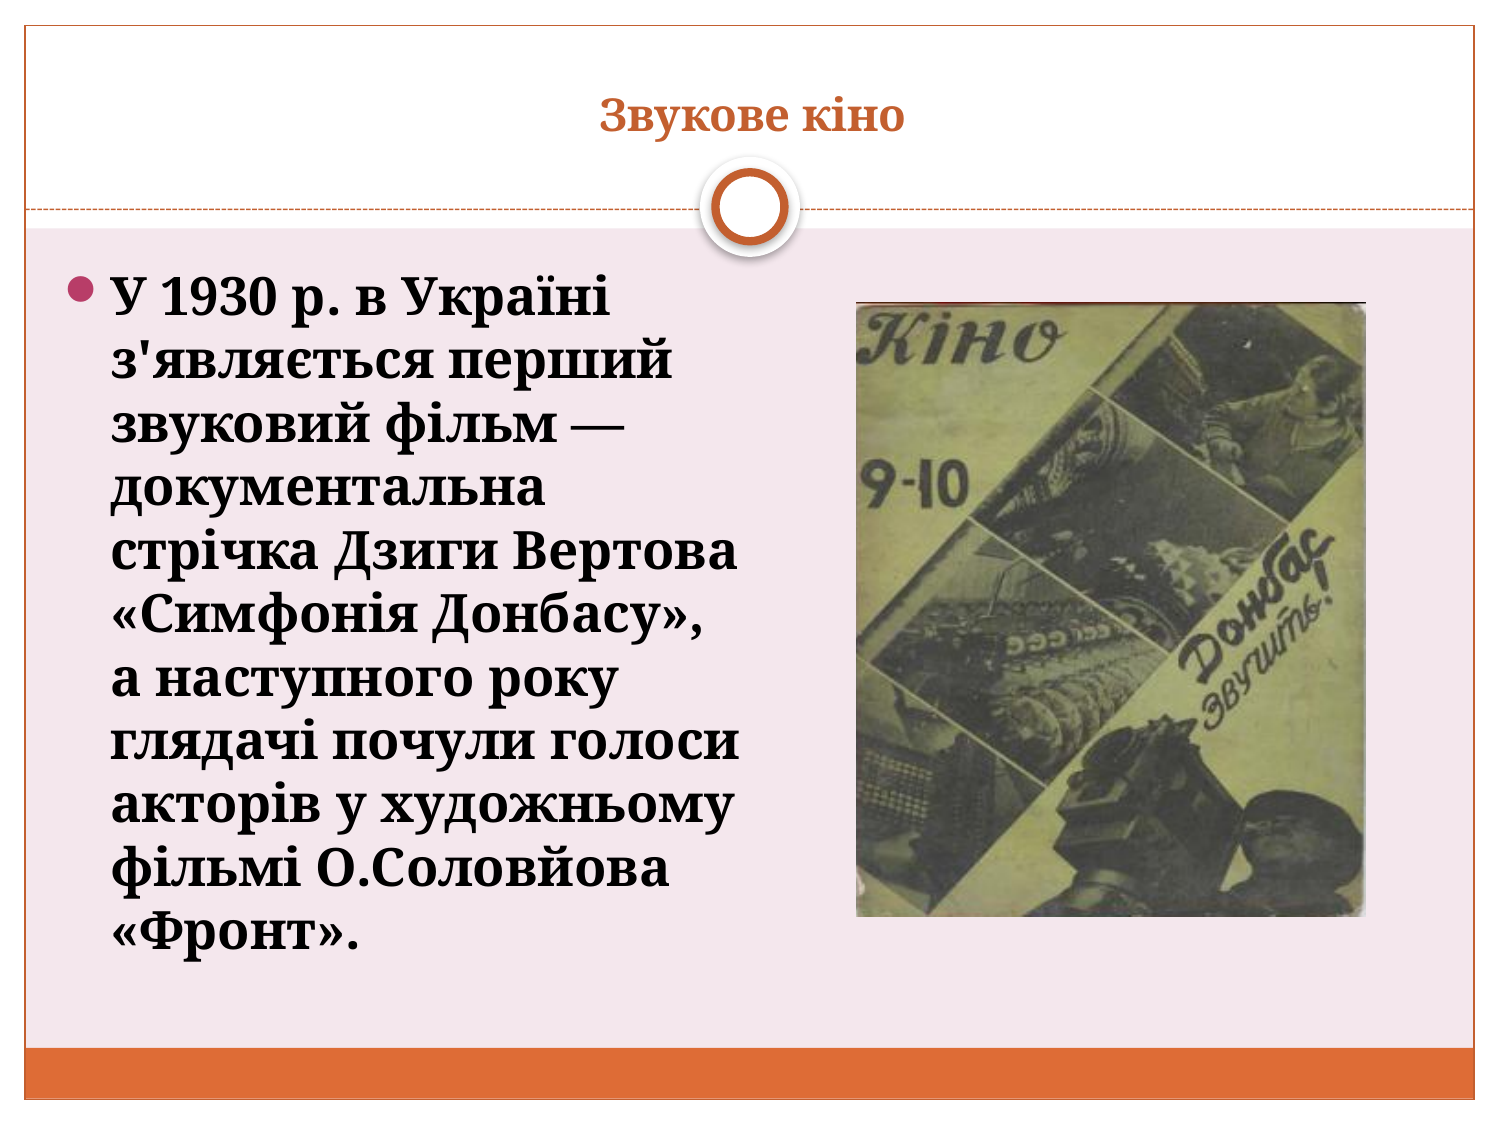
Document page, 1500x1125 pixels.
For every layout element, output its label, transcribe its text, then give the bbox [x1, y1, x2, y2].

list У 1930 р. в Україні з'являється перший звуковий фільм — документальна стрічка Дзиги Вертова «Симфонія Донбасу», а наступного року глядачі почули голоси акторів у художньому фільмі О.Соловйова «Фронт». [49, 255, 762, 1001]
picture [856, 302, 1367, 918]
title Звукове кіно [53, 78, 1454, 203]
